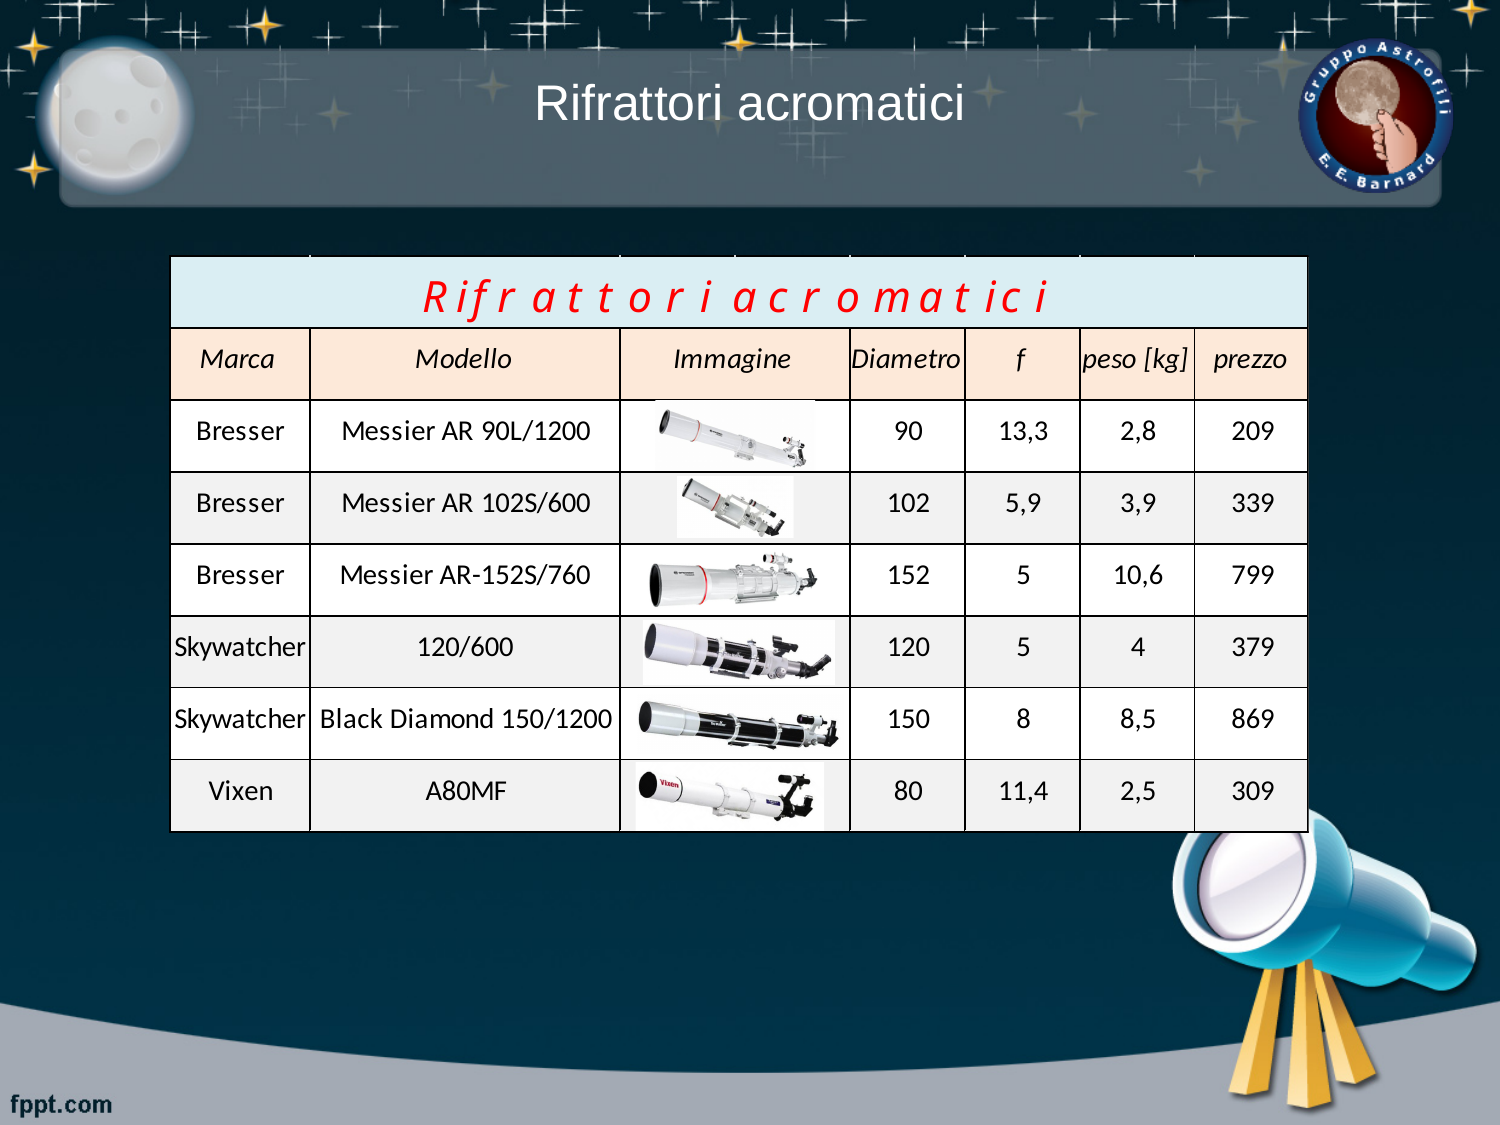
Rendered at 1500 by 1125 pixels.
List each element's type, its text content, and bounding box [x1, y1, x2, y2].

title Rifrattori acromatici [75, 42, 1293, 159]
picture [1443, 376, 1452, 381]
picture [0, 0, 1500, 1125]
